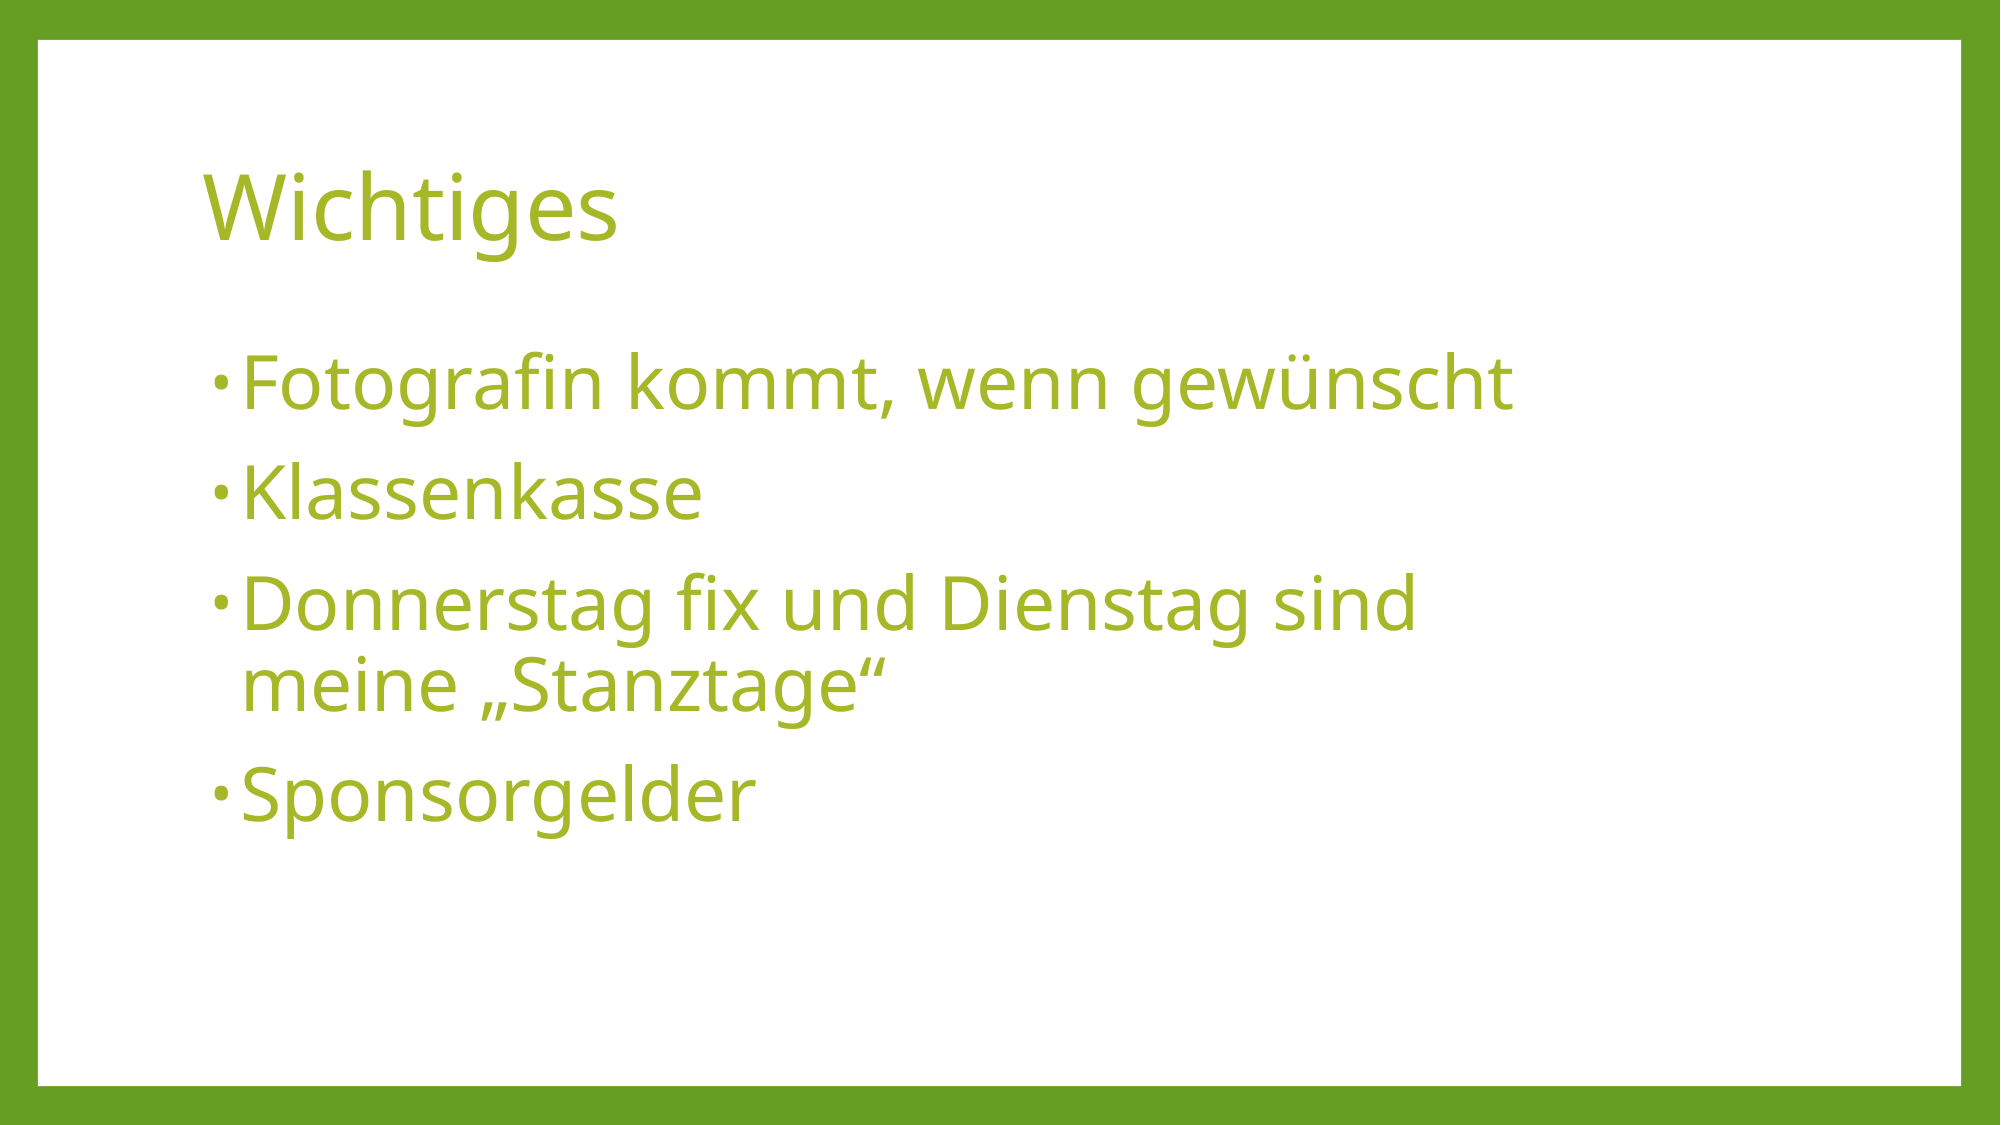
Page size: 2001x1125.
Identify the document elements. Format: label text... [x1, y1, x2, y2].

title Wichtiges [187, 99, 1808, 323]
list Fotografin kommt, wenn gewünscht Klassenkasse Donnerstag fix und Dienstag sind meine „Stanztage“ Sponsorgelder [187, 337, 1574, 998]
